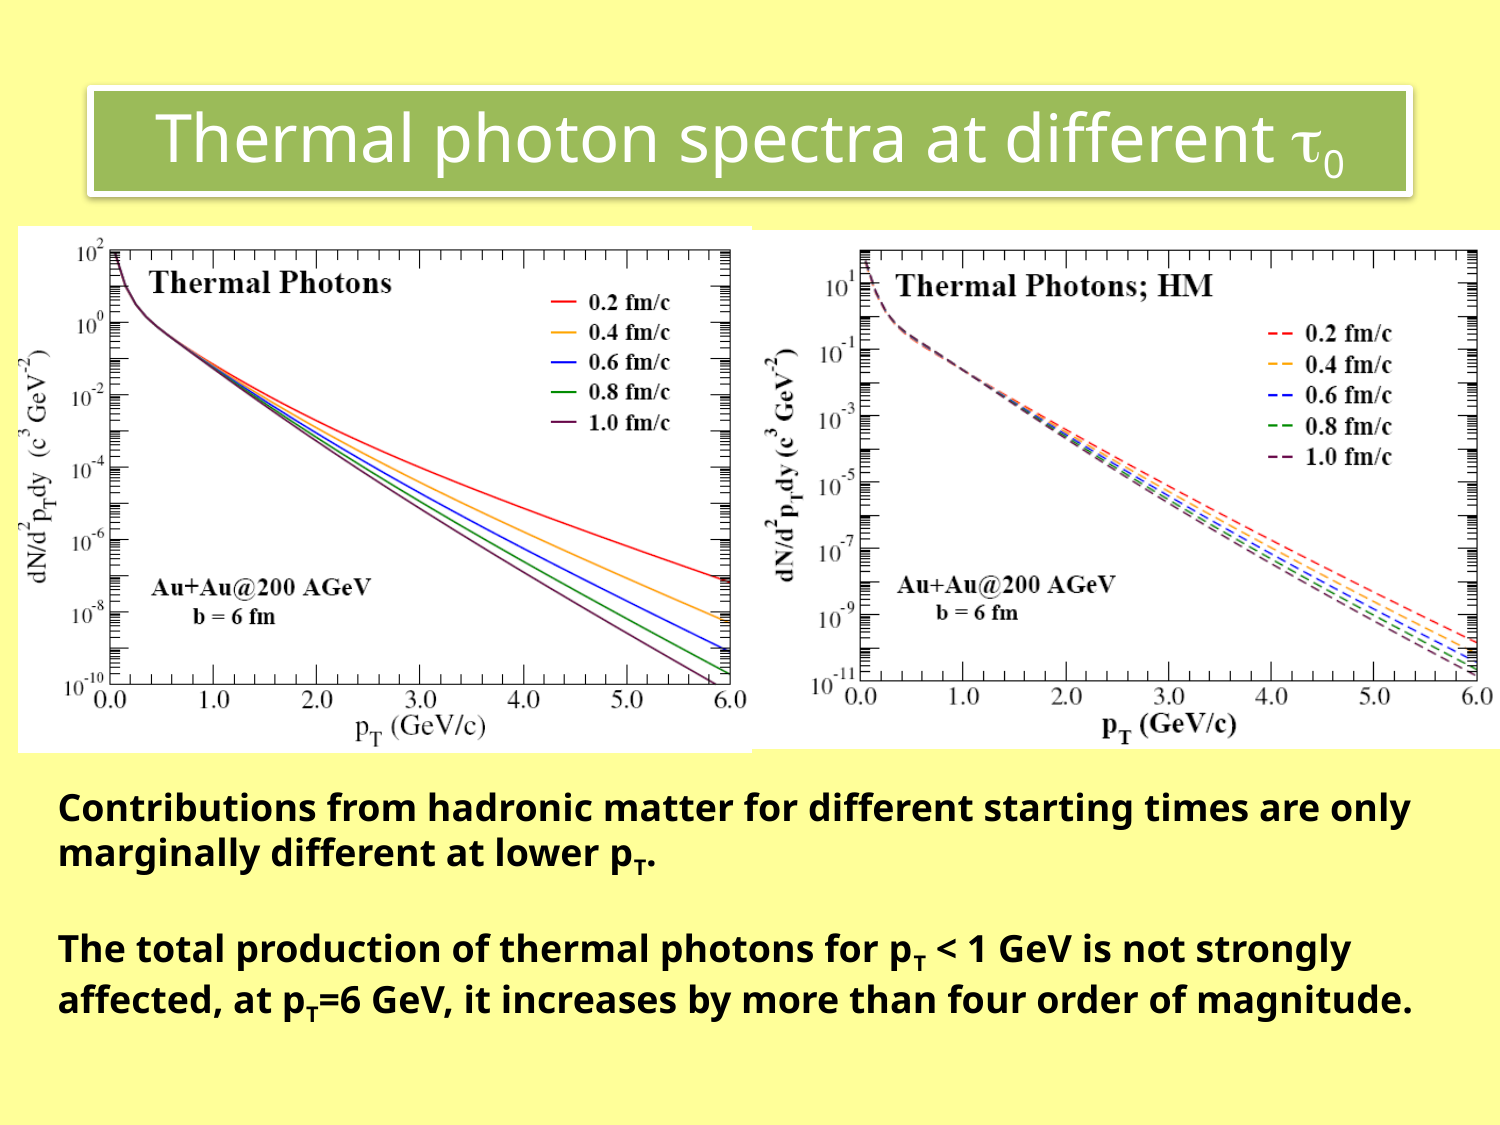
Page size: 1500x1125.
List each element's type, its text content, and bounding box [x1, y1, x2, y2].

text_box Thermal photon spectra at different t0 [87, 85, 1413, 197]
text_box Contributions from hadronic matter for different starting times are only marginally different at lower pT. The total production of thermal photons for pT < 1 GeV is not strongly affected, at pT=6 GeV, it increases by more than four order of magnitude. [42, 776, 1441, 1035]
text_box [17, 226, 1500, 753]
